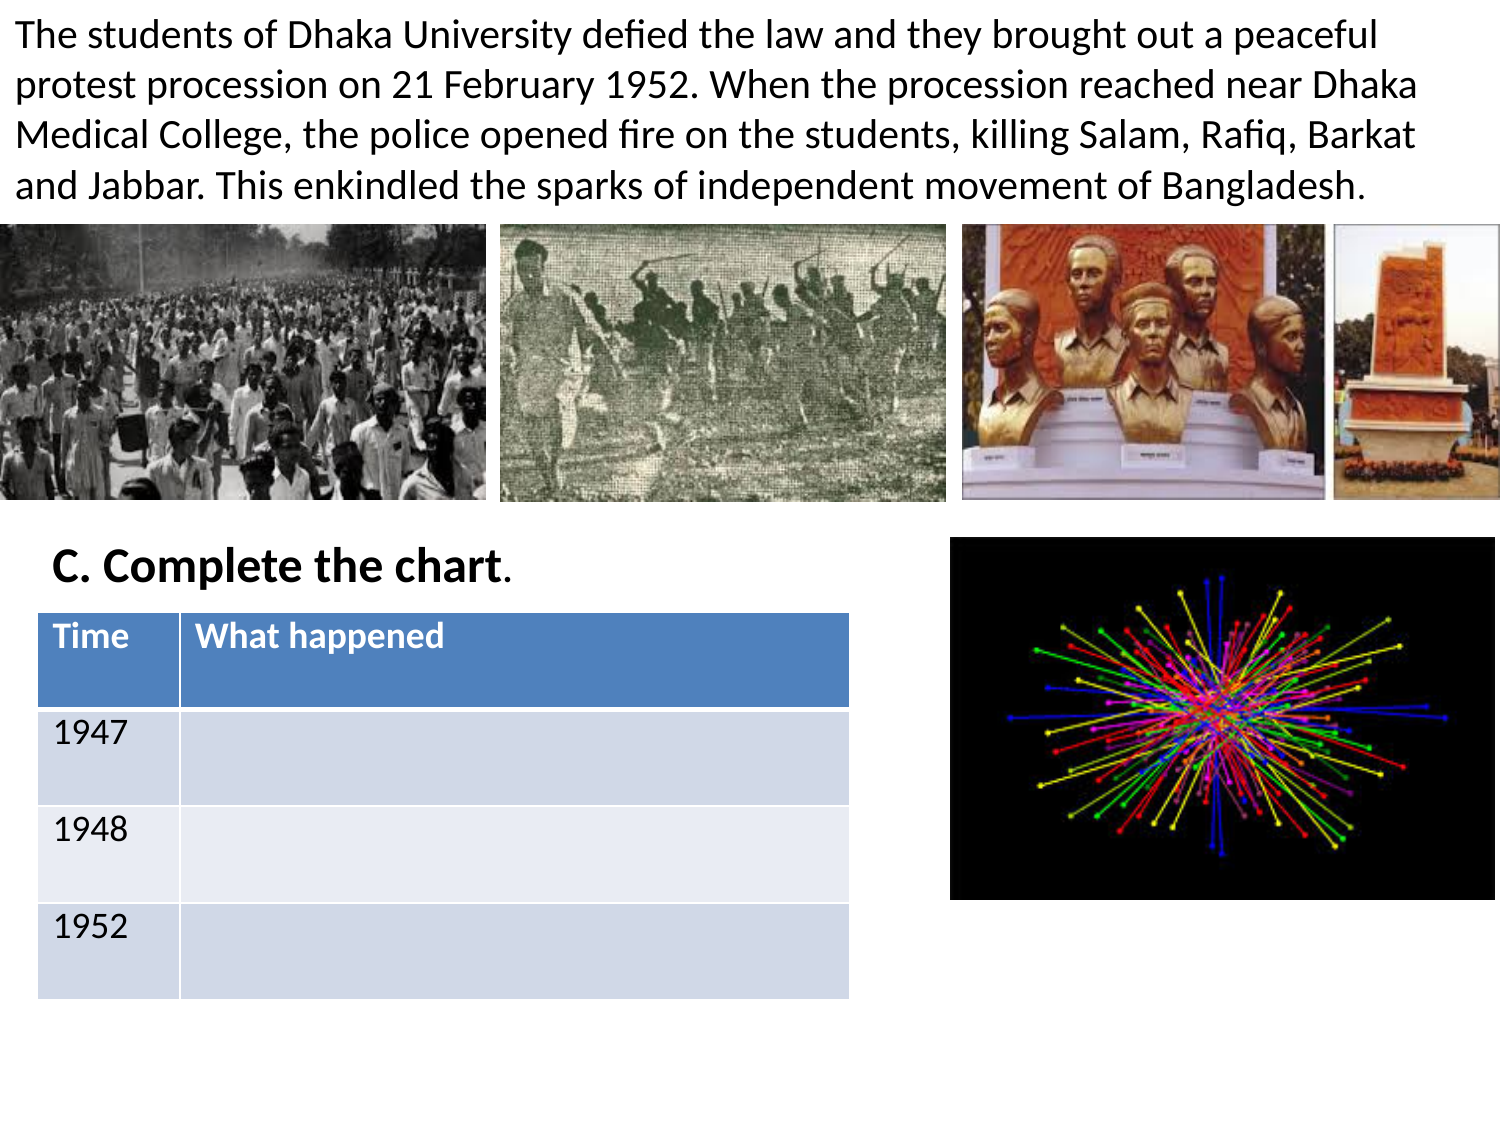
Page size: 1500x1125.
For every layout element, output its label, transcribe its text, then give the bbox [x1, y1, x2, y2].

table_cell 1952 [38, 904, 179, 999]
text_box C. Complete the chart. [37, 524, 688, 600]
table_cell 1948 [38, 807, 179, 902]
table_cell [181, 712, 849, 805]
table_header Time [38, 613, 179, 707]
picture [962, 224, 1500, 501]
picture [499, 224, 946, 502]
table_header What happened [181, 613, 849, 707]
table_cell 1947 [38, 712, 179, 805]
picture [949, 537, 1495, 901]
table_cell [181, 904, 849, 999]
text_box The students of Dhaka University defied the law and they brought out a peaceful protest procession on 21 February 1952. When the procession reached near Dhaka Medical College, the police opened fire on the students, killing Salam, Rafiq, Barkat and Jabbar. This enkindled the sparks of independent movement of Bangladesh. [0, 0, 1500, 215]
table_cell [181, 807, 849, 902]
picture [0, 224, 487, 501]
